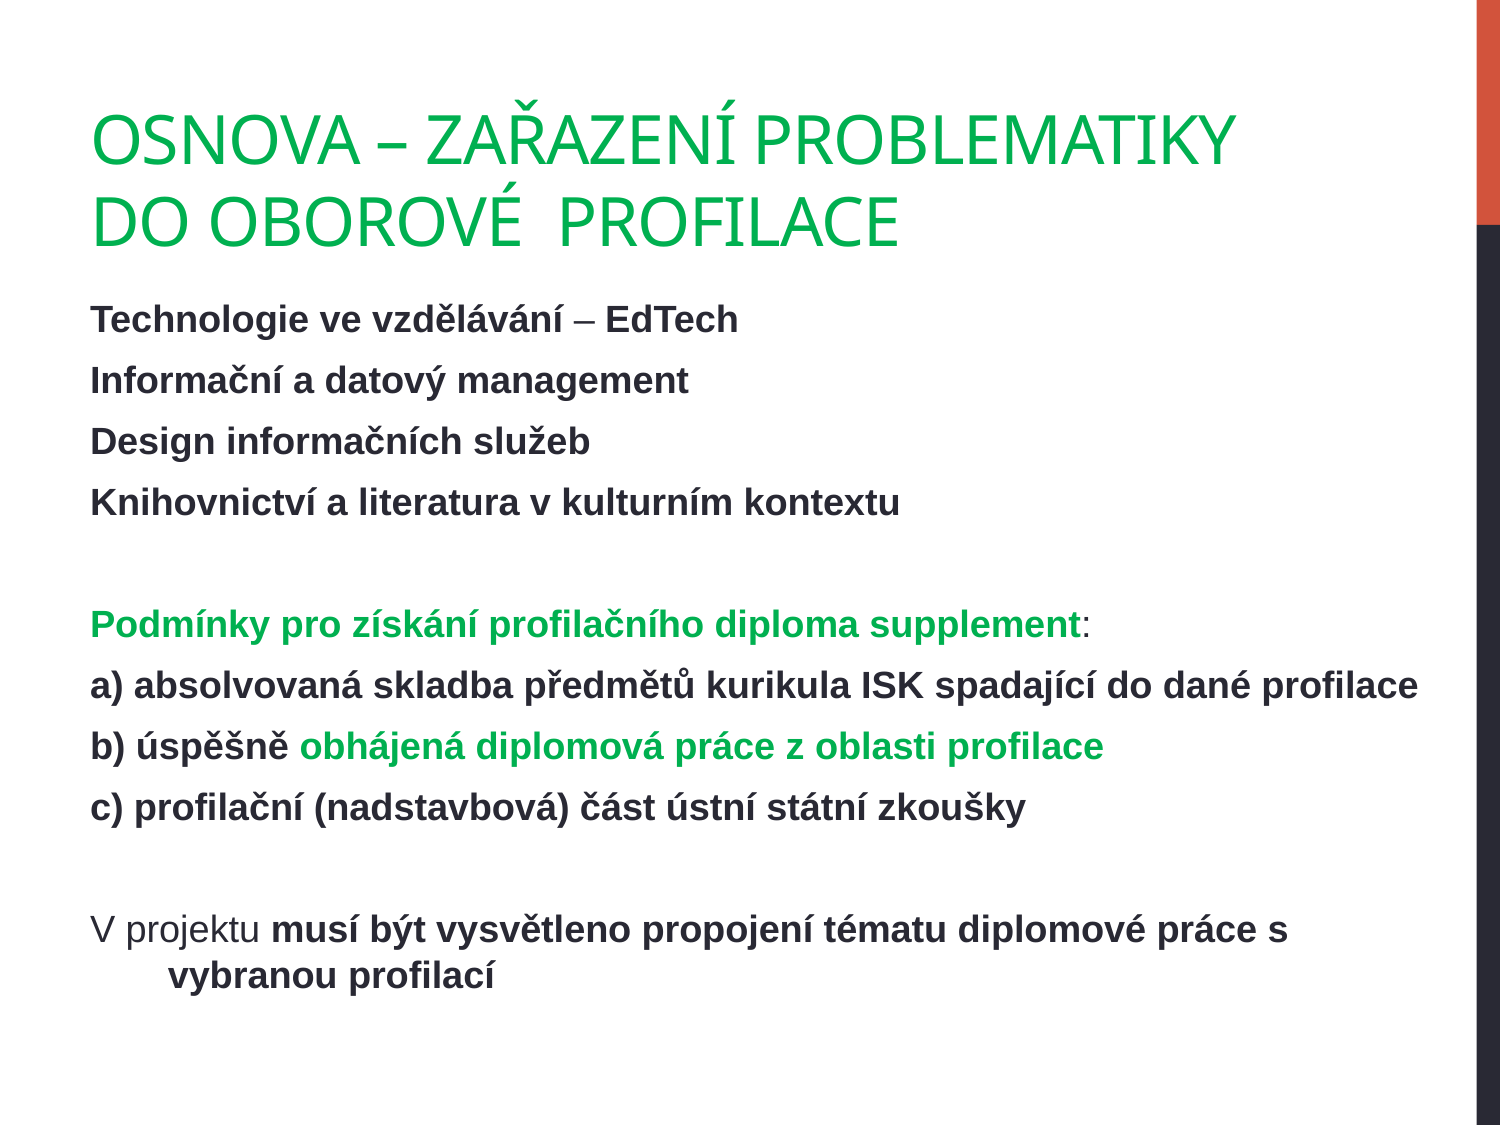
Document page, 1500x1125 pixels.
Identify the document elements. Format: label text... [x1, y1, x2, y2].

title Osnova – zařazení problematiky do oborové profilace [75, 24, 1329, 268]
list Technologie ve vzdělávání – EdTech Informační a datový management Design informačních služeb Knihovnictví a literatura v kulturním kontextu Podmínky pro získání profilačního diploma supplement: a) absolvovaná skladba předmětů kurikula ISK spadající do dané profilace b) úspěšně obhájená diplomová práce z oblasti profilace c) profilační (nadstavbová) část ústní státní zkoušky V projektu musí být vysvětleno propojení tématu diplomové práce s vybranou profilací [75, 287, 1436, 1059]
